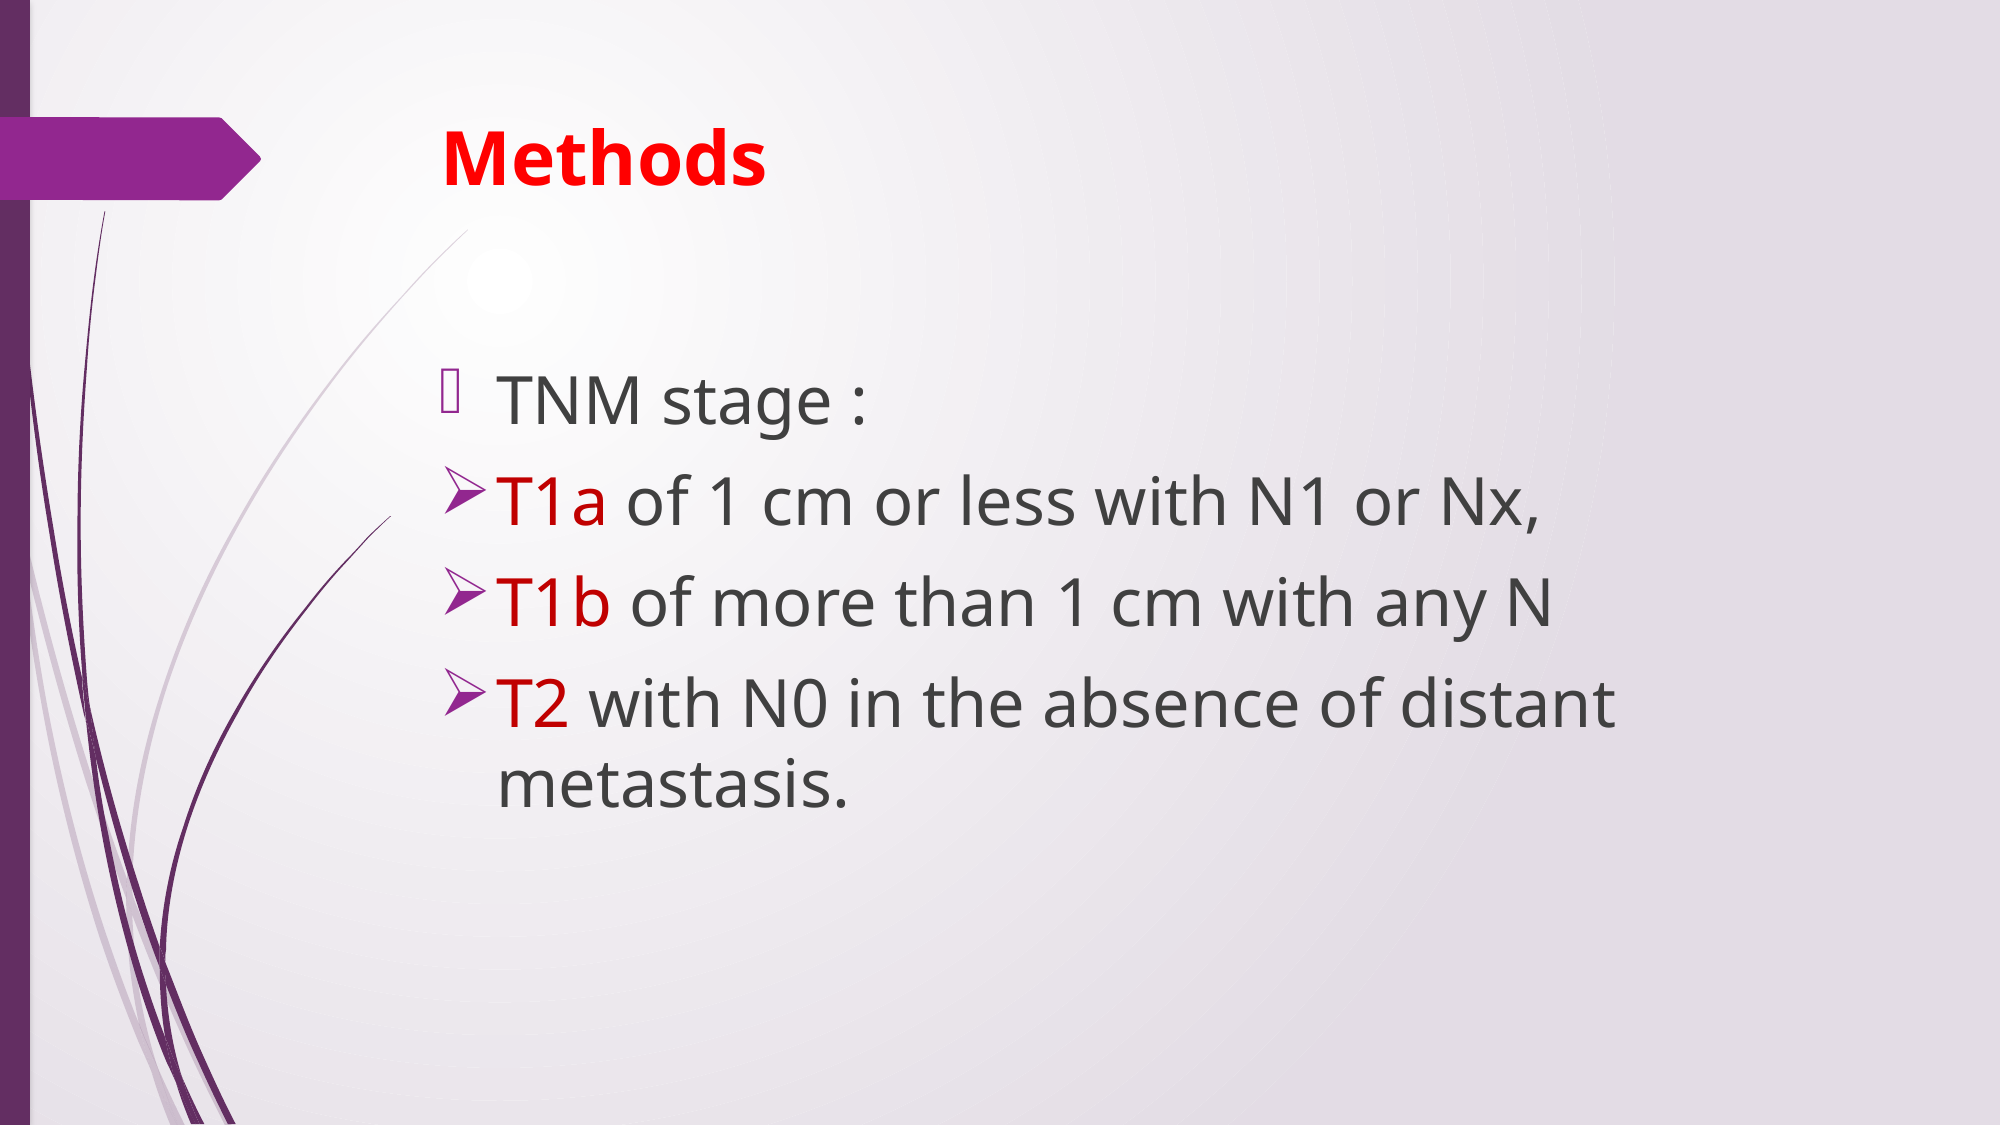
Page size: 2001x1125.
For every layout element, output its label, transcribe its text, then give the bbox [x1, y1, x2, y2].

list TNM stage : T1a of 1 cm or less with N1 or Nx, T1b of more than 1 cm with any N T2 with N0 in the absence of distant metastasis. [424, 350, 1888, 970]
title Methods [425, 102, 1888, 313]
